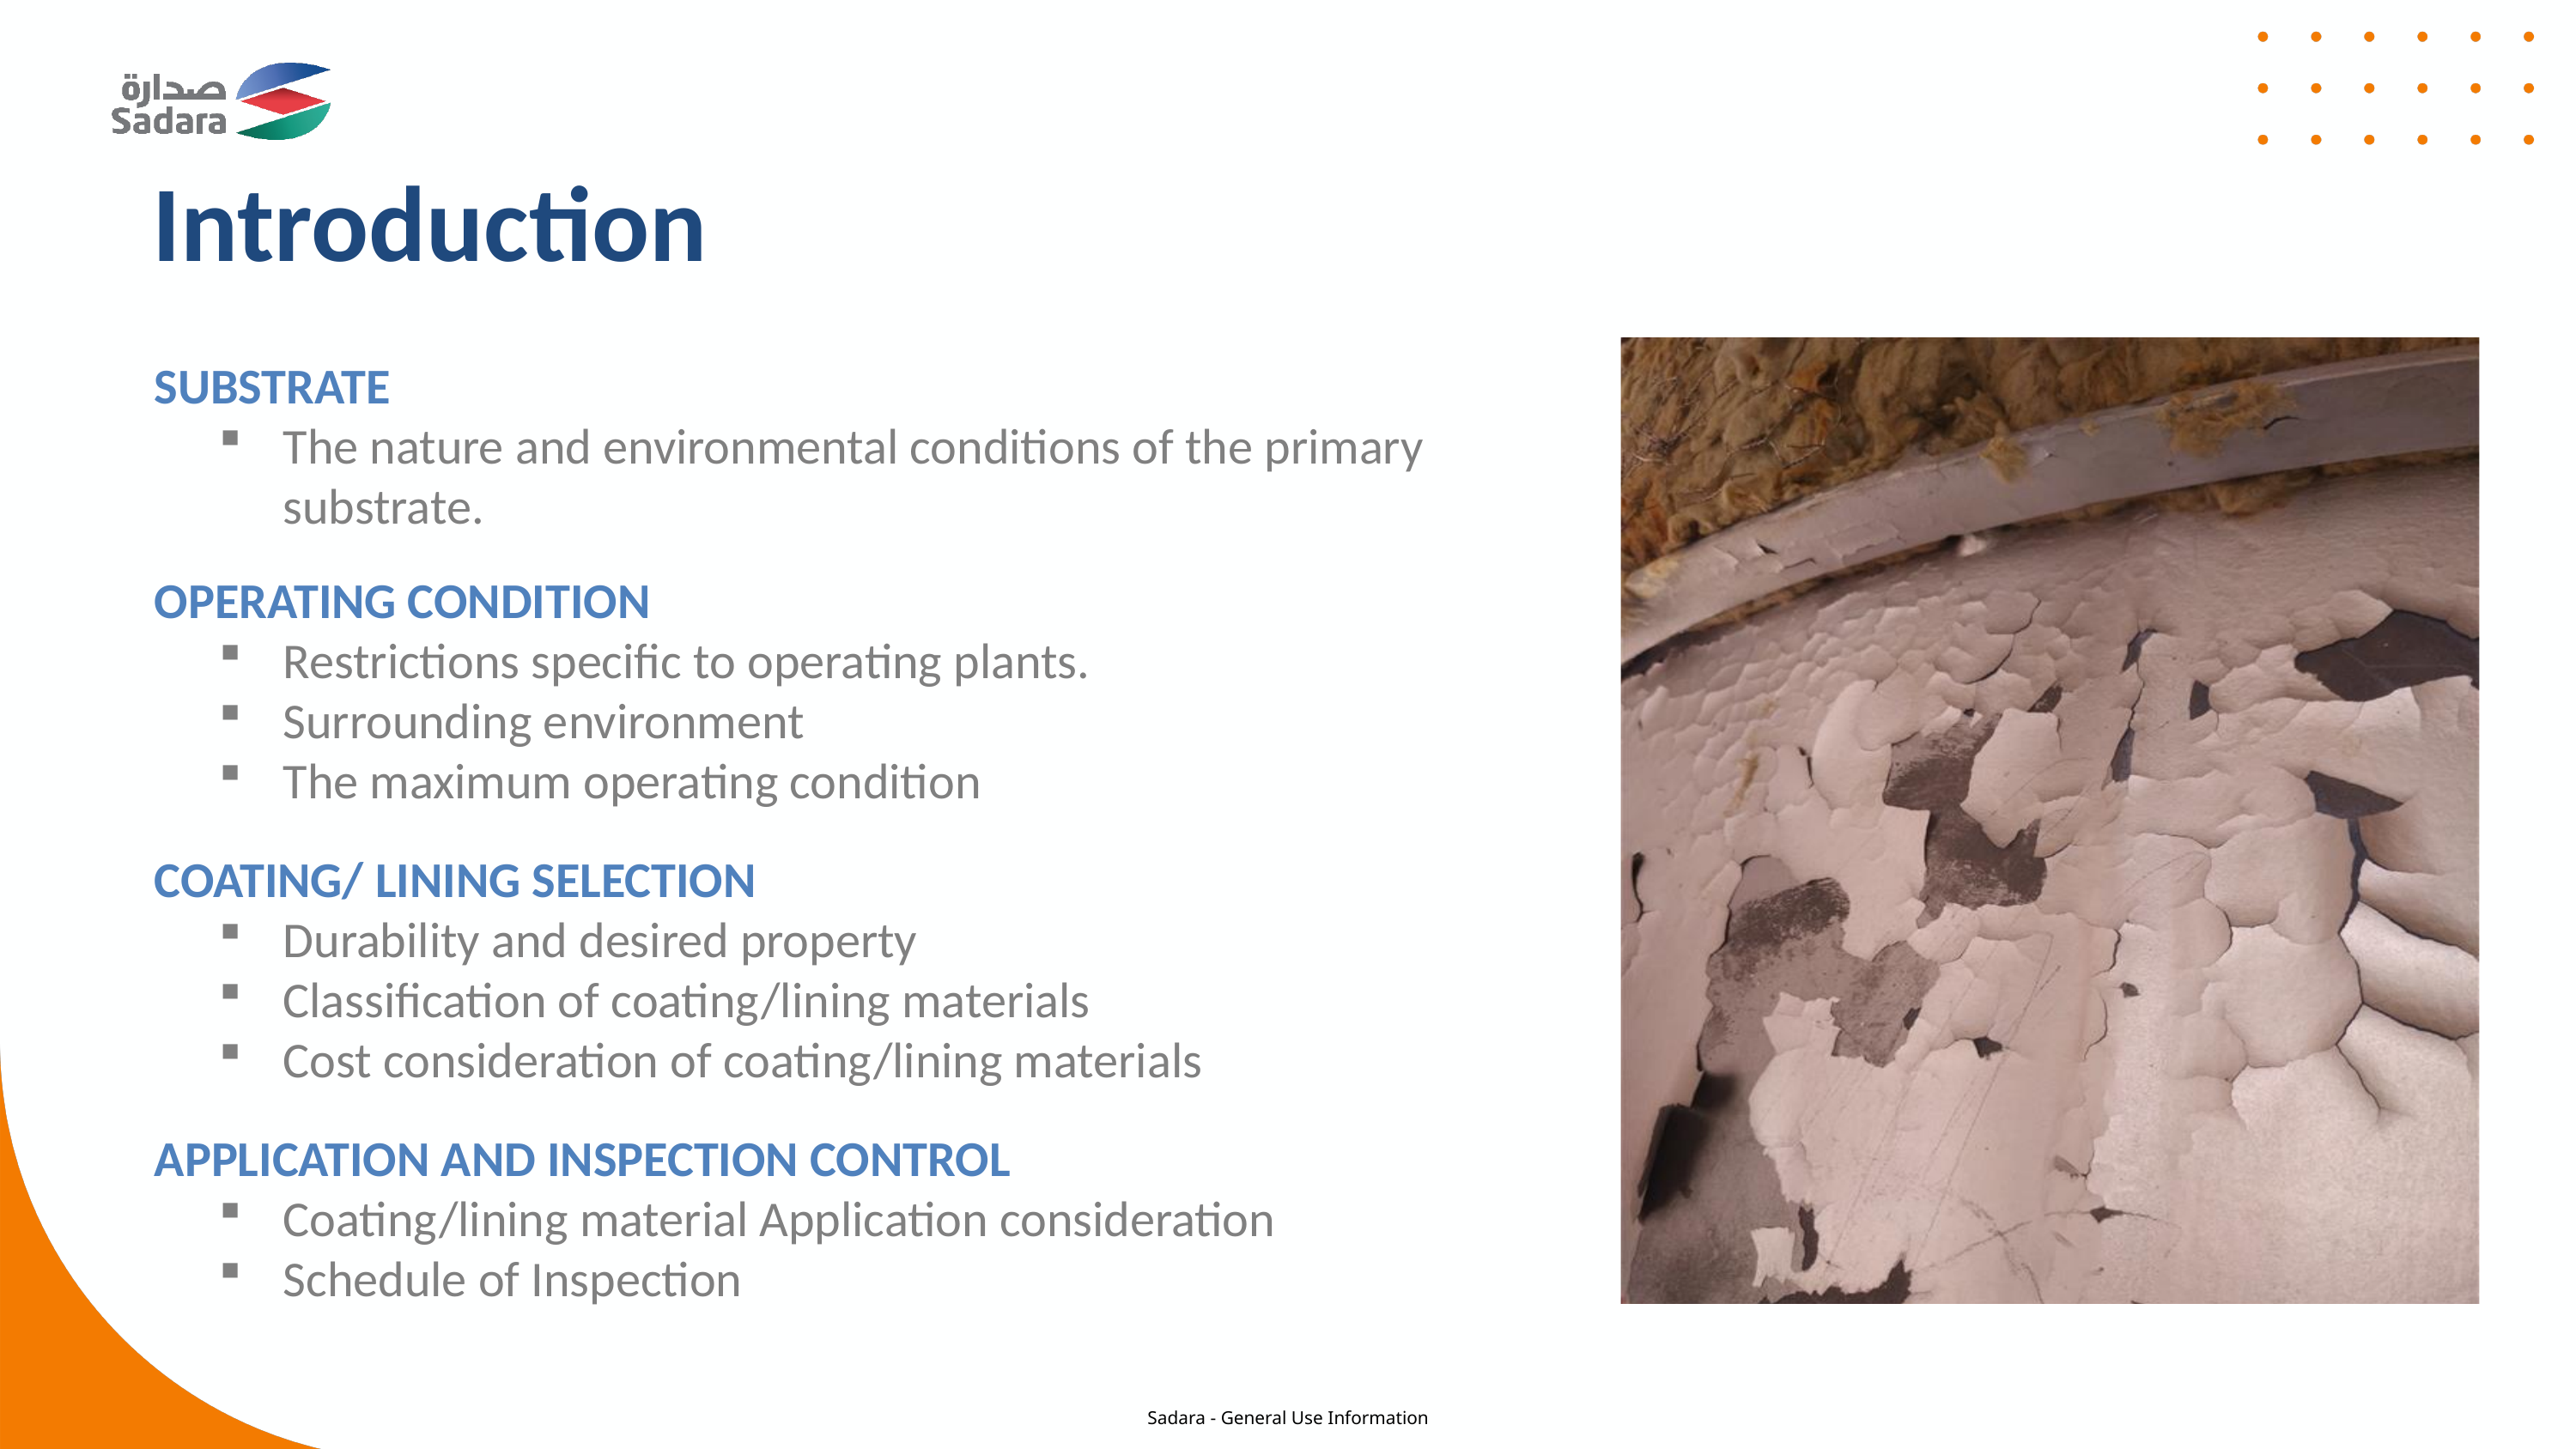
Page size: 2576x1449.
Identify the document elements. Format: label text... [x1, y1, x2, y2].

text_box [0, 1043, 417, 1449]
text_box [2257, 0, 2576, 145]
picture [1620, 337, 2480, 1304]
text_box SUBSTRATE The nature and environmental conditions of the primary substrate. OPERATING CONDITION Restrictions specific to operating plants. Surrounding environment The maximum operating condition COATING/ LINING SELECTION Durability and desired property Classification of coating/lining materials Cost consideration of coating/lining materials APPLICATION AND INSPECTION CONTROL Coating/lining material Application consideration Schedule of Inspection [142, 348, 1591, 1397]
picture [96, 52, 343, 149]
text_box Introduction [139, 177, 1516, 277]
